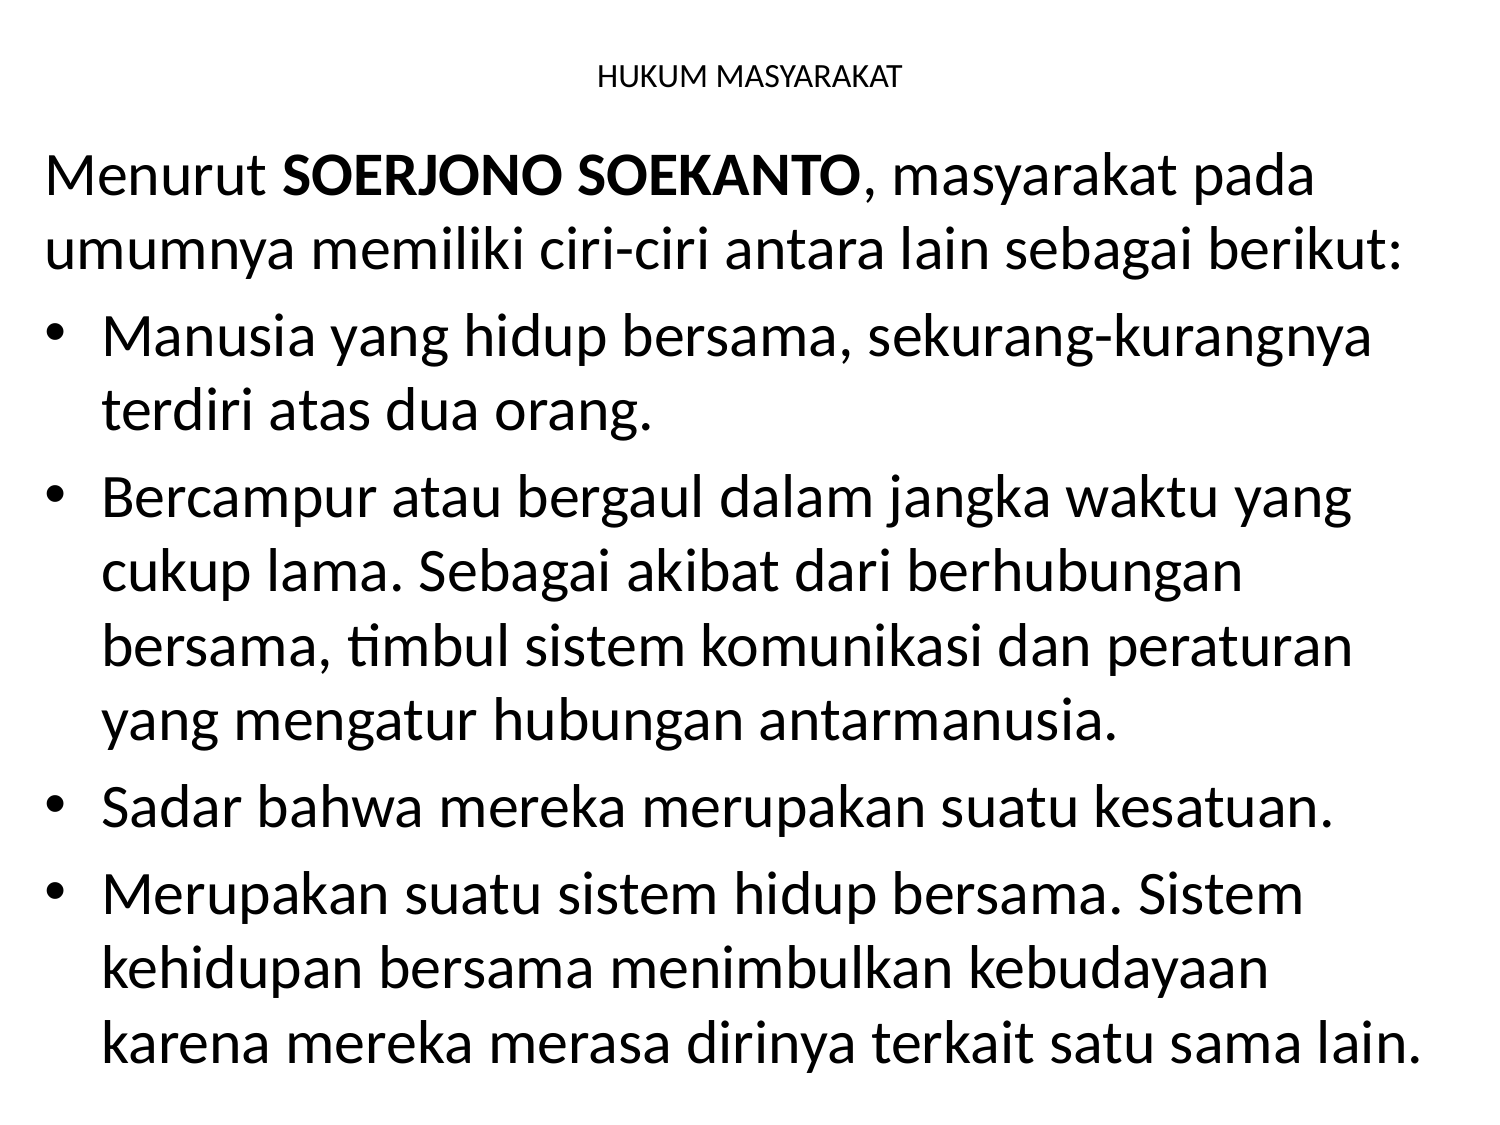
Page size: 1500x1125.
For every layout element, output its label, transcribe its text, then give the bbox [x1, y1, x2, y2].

title HUKUM MASYARAKAT [75, 45, 1425, 102]
list Menurut SOERJONO SOEKANTO, masyarakat pada umumnya memiliki ciri-ciri antara lain sebagai berikut: Manusia yang hidup bersama, sekurang-kurangnya terdiri atas dua orang. Bercampur atau bergaul dalam jangka waktu yang cukup lama. Sebagai akibat dari berhubungan bersama, timbul sistem komunikasi dan peraturan yang mengatur hubungan antarmanusia. Sadar bahwa mereka merupakan suatu kesatuan. Merupakan suatu sistem hidup bersama. Sistem kehidupan bersama menimbulkan kebudayaan karena mereka merasa dirinya terkait satu sama lain. [29, 125, 1459, 1094]
